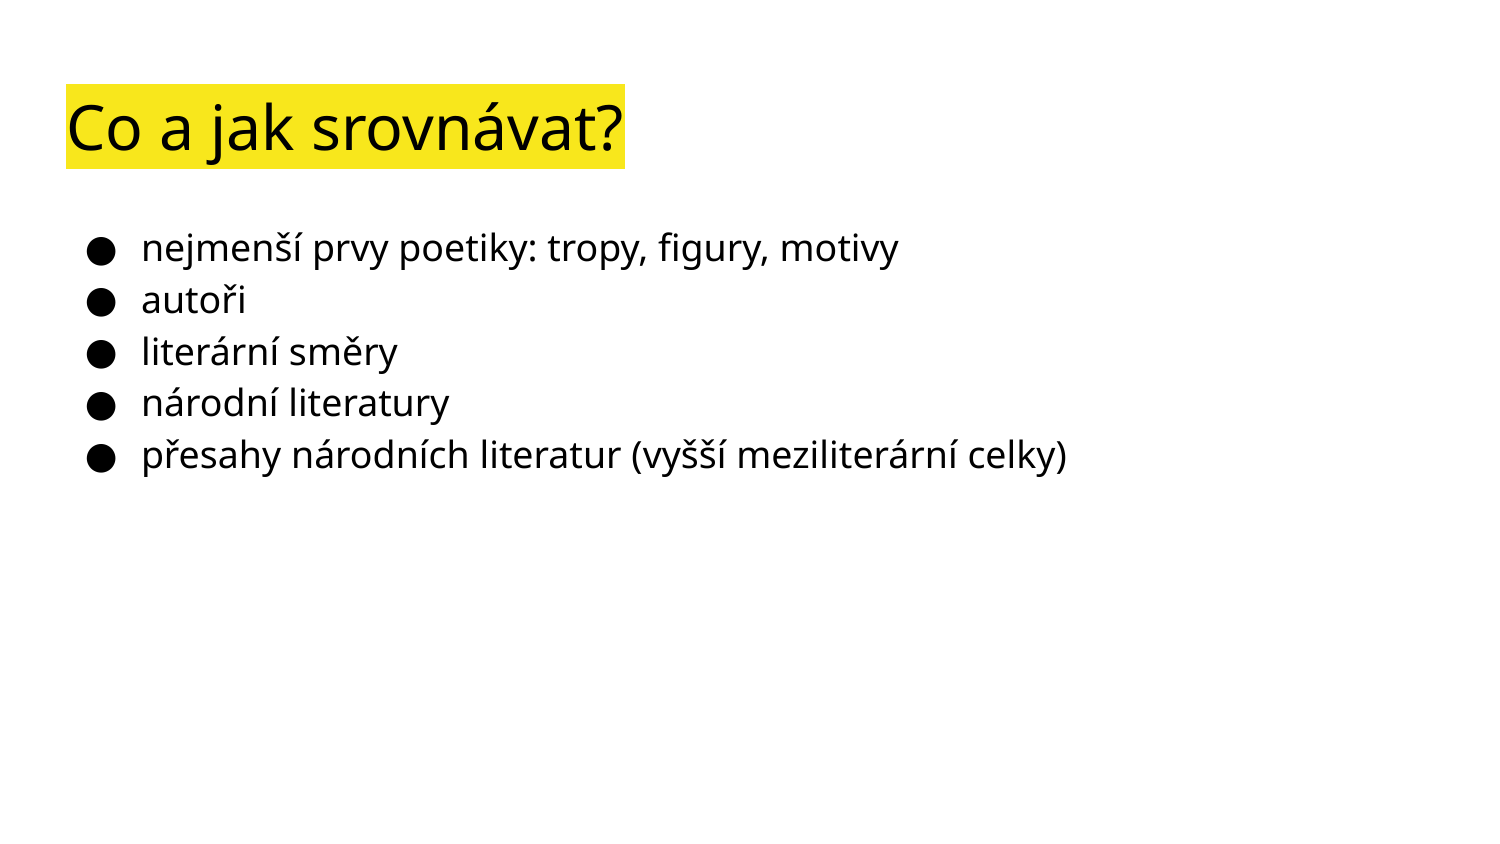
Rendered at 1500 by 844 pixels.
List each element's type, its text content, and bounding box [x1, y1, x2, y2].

title Co a jak srovnávat? [51, 72, 1449, 167]
list nejmenší prvy poetiky: tropy, figury, motivy autoři literární směry národní literatury přesahy národních literatur (vyšší meziliterární celky) [51, 202, 1449, 750]
